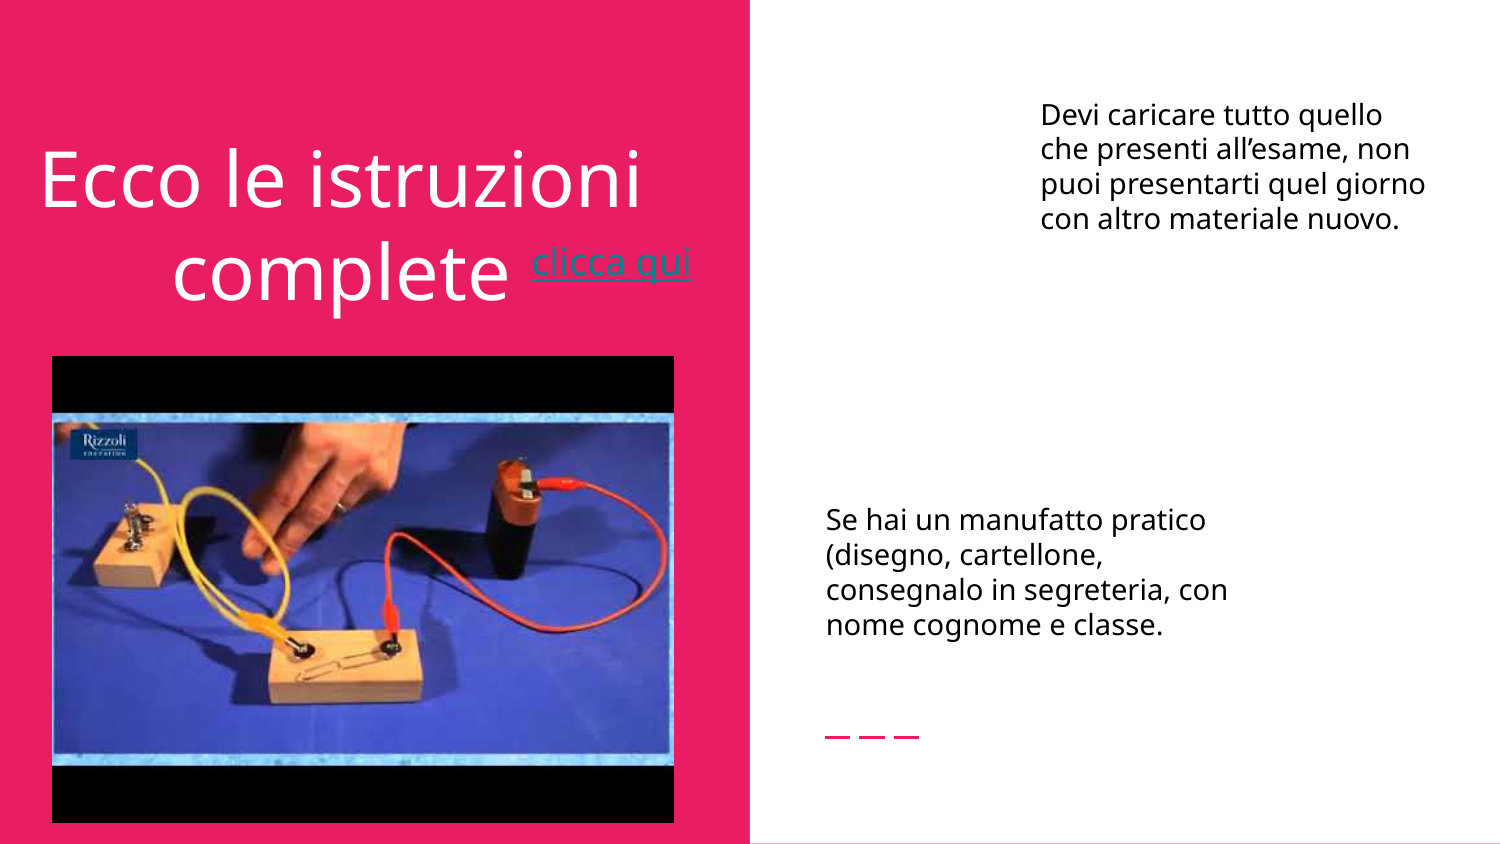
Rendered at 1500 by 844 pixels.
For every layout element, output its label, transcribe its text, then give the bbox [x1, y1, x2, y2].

text_box Devi caricare tutto quello che presenti all’esame, non puoi presentarti quel giorno con altro materiale nuovo. [1025, 80, 1447, 251]
list clicca qui [516, 198, 811, 322]
text_box Se hai un manufatto pratico (disegno, cartellone, consegnalo in segreteria, con nome cognome e classe. [810, 486, 1275, 656]
title Ecco le istruzioni complete [9, 37, 674, 332]
picture [51, 356, 674, 823]
